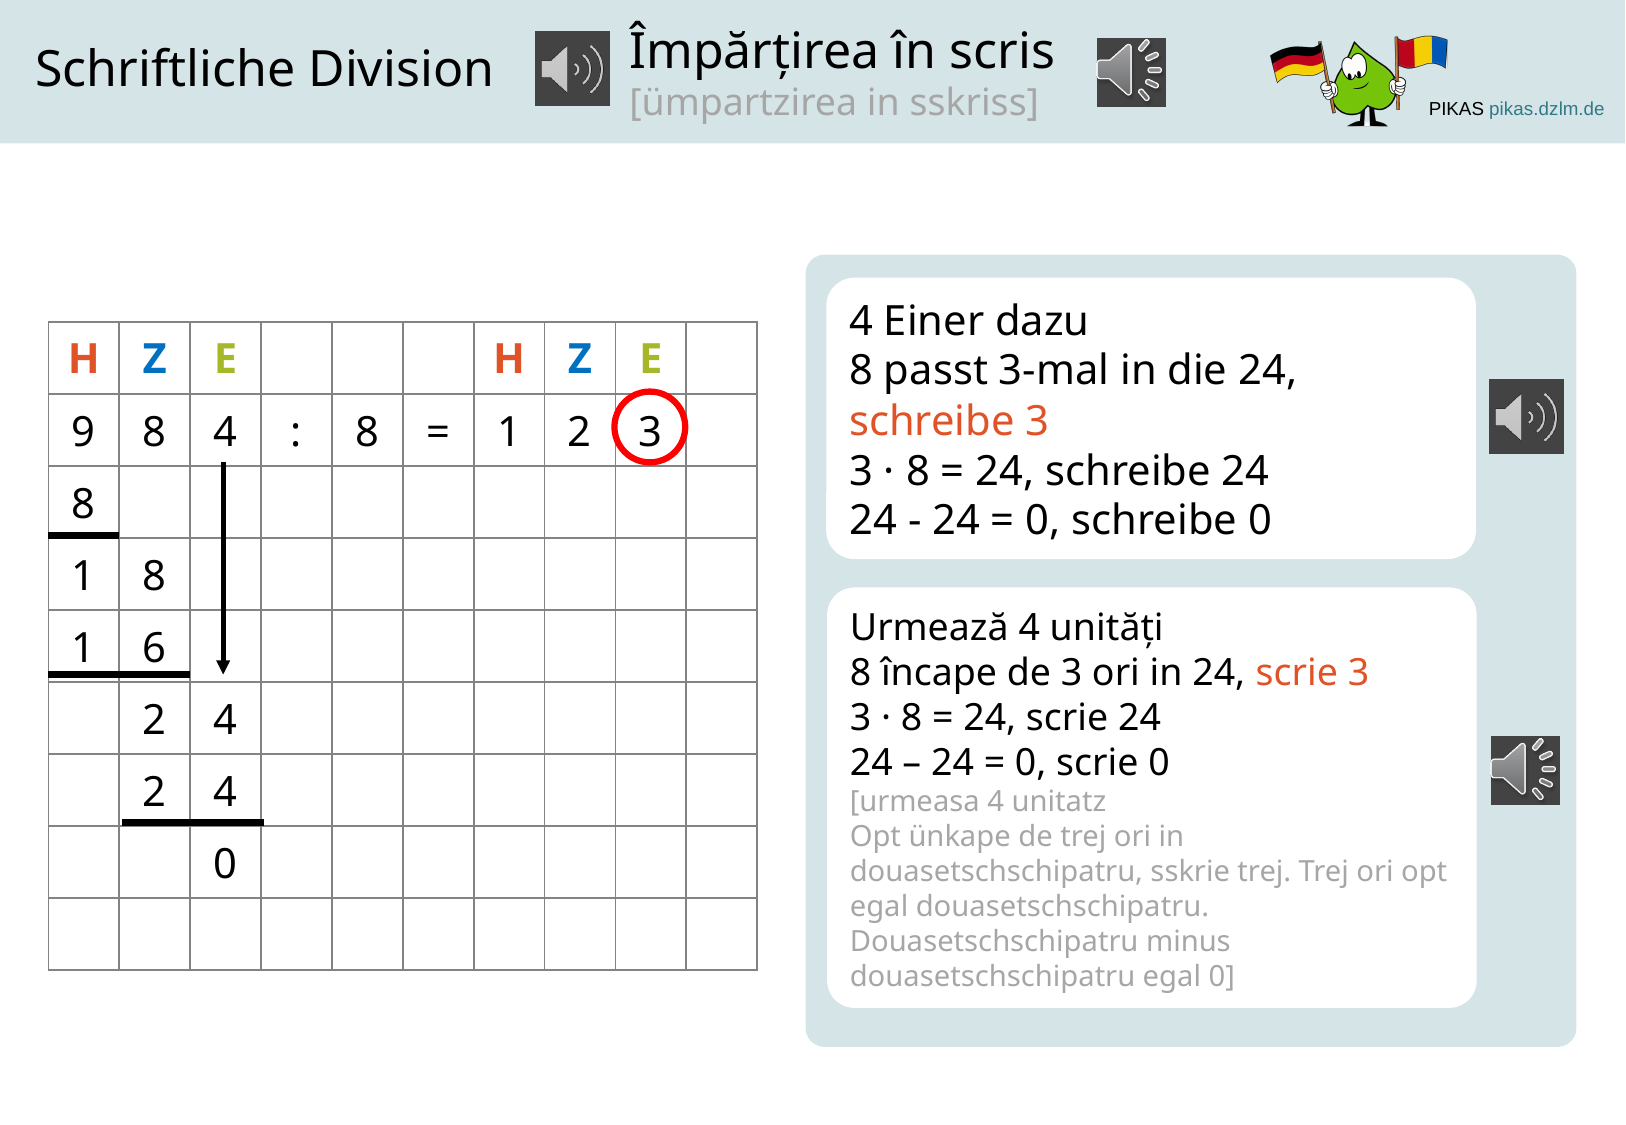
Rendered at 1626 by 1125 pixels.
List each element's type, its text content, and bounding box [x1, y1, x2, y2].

table_cell [687, 467, 756, 537]
table_cell [404, 755, 473, 825]
table_header Z [545, 323, 615, 393]
table_cell 4 [191, 755, 260, 819]
text_box [804, 253, 1578, 1048]
table_cell [475, 467, 544, 537]
table_cell [49, 899, 118, 969]
table_cell = [404, 395, 473, 465]
text_box Urmează 4 unități 8 încape de 3 ori in 24, scrie 3 3 · 8 = 24, scrie 24 24 – 24 = 0, scrie 0 [urmeasa 4 unitatz Opt ünkape de trej ori in douasetschschipatru, sskrie trej. Trej ori opt egal douasetschschipatru. Douasetschschipatru minus douasetschschipatru egal 0] [827, 587, 1477, 1008]
table_cell 1 [49, 611, 118, 671]
table_cell [191, 539, 221, 609]
table_cell [262, 899, 331, 969]
table_cell [262, 611, 331, 681]
table_cell [475, 755, 544, 825]
table_header E [191, 323, 260, 393]
table_cell [404, 827, 473, 897]
table_cell 2 [120, 755, 189, 825]
table_cell [404, 683, 473, 753]
picture [1095, 36, 1167, 108]
table_cell [333, 683, 402, 753]
table_cell 0 [191, 827, 260, 897]
table_cell [687, 539, 756, 609]
table_cell [687, 611, 756, 681]
table_cell 8 [333, 395, 402, 465]
table_cell [545, 755, 615, 825]
table_header [333, 323, 402, 393]
table_cell [475, 539, 544, 609]
table_cell [226, 467, 260, 537]
table_cell [545, 611, 615, 681]
table_cell 3 [616, 395, 630, 411]
table_cell [333, 899, 402, 969]
table_header Z [120, 323, 189, 393]
text_box [613, 390, 687, 464]
picture [534, 30, 611, 107]
table_cell [191, 899, 260, 969]
table_cell [262, 755, 331, 825]
table_cell [404, 611, 473, 681]
table_cell [333, 539, 402, 609]
table_cell [545, 467, 615, 537]
table_cell : [262, 395, 331, 465]
picture [1269, 35, 1448, 127]
table_cell [120, 467, 189, 537]
table_cell [687, 899, 756, 969]
table_cell [687, 827, 756, 897]
table_cell [226, 539, 260, 609]
table_cell [262, 467, 331, 537]
table_cell [333, 827, 402, 897]
table_cell [475, 611, 544, 681]
table_cell [262, 683, 331, 753]
text_box Schriftliche Division [24, 21, 789, 112]
table_cell [545, 539, 615, 609]
table_cell [404, 467, 473, 537]
picture [1487, 378, 1565, 456]
table_cell [333, 467, 402, 537]
table_cell 4 [191, 395, 260, 465]
text_box Împărțirea în scris [ümpartzirea in sskriss] [618, 25, 1177, 117]
table_cell 1 [475, 395, 544, 465]
table_cell [191, 467, 221, 537]
table_cell 3 [670, 395, 685, 414]
table_cell [333, 611, 402, 681]
table_cell 8 [120, 539, 189, 609]
table_cell [49, 827, 118, 897]
table_cell [262, 827, 331, 897]
table_header [262, 323, 331, 393]
table_cell [120, 827, 189, 897]
table_cell [333, 755, 402, 825]
table_cell [616, 827, 685, 897]
table_header [687, 323, 756, 393]
table_cell [616, 899, 685, 969]
table_cell [616, 683, 685, 753]
table_cell [616, 467, 685, 537]
table_cell [191, 611, 260, 681]
table_cell [404, 899, 473, 969]
table_cell [545, 899, 615, 969]
table_cell [404, 539, 473, 609]
table_cell [120, 899, 189, 969]
table_cell [687, 395, 756, 465]
table_cell 8 [120, 395, 189, 465]
table_cell 8 [49, 467, 118, 532]
table_cell 2 [120, 683, 189, 753]
table_cell [49, 755, 118, 825]
table_cell 9 [49, 395, 118, 465]
table_cell 2 [545, 395, 615, 465]
picture [1489, 735, 1561, 807]
table_header H [475, 323, 544, 393]
table_header E [616, 323, 685, 393]
table_header H [49, 323, 118, 393]
table_cell [49, 683, 118, 753]
table_cell [687, 683, 756, 753]
text_box 4 Einer dazu 8 passt 3-mal in die 24, schreibe 3 3 · 8 = 24, schreibe 24 24 - 24 = 0, schreibe 0 [826, 277, 1476, 560]
table_cell [262, 539, 331, 609]
table_cell [545, 683, 615, 753]
table_header [404, 323, 473, 393]
table_cell [616, 755, 685, 825]
table_cell 1 [49, 539, 118, 609]
table_cell [616, 539, 685, 609]
table_cell 3 [616, 440, 685, 465]
table_cell [475, 683, 544, 753]
table_cell [545, 827, 615, 897]
table_cell 4 [191, 683, 260, 753]
table_cell 6 [120, 611, 189, 671]
table_cell [475, 827, 544, 897]
table_cell [475, 899, 544, 969]
table_cell [687, 755, 756, 825]
table_cell [616, 611, 685, 681]
